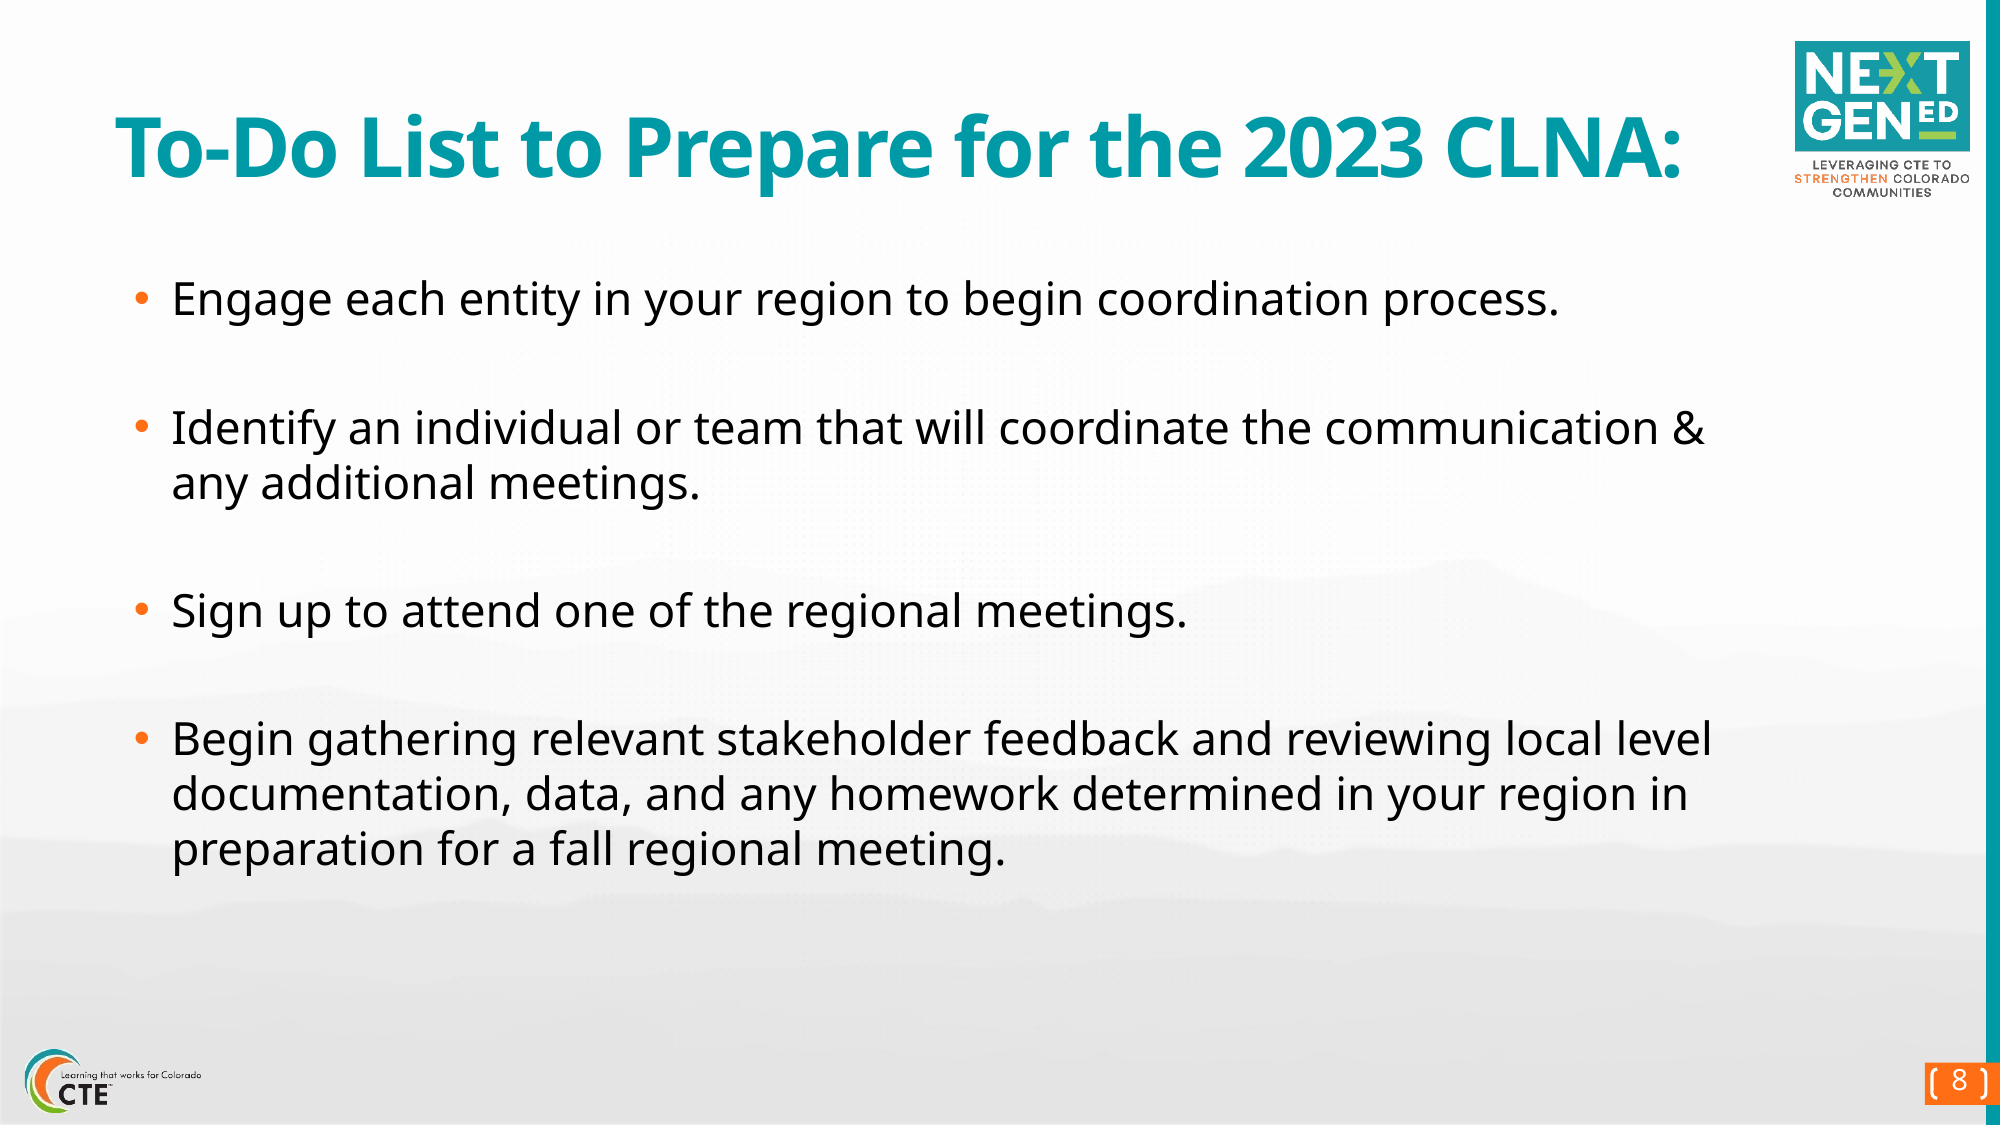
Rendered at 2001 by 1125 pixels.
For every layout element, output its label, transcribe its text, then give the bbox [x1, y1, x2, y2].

list Engage each entity in your region to begin coordination process. Identify an individual or team that will coordinate the communication & any additional meetings. Sign up to attend one of the regional meetings. Begin gathering relevant stakeholder feedback and reviewing local level documentation, data, and any homework determined in your region in preparation for a fall regional meeting. [99, 262, 1767, 1050]
picture [1776, 24, 1988, 213]
title To-Do List to Prepare for the 2023 CLNA: [99, 45, 1767, 233]
slide_number 8 [1932, 1062, 1988, 1100]
picture [24, 1049, 201, 1113]
